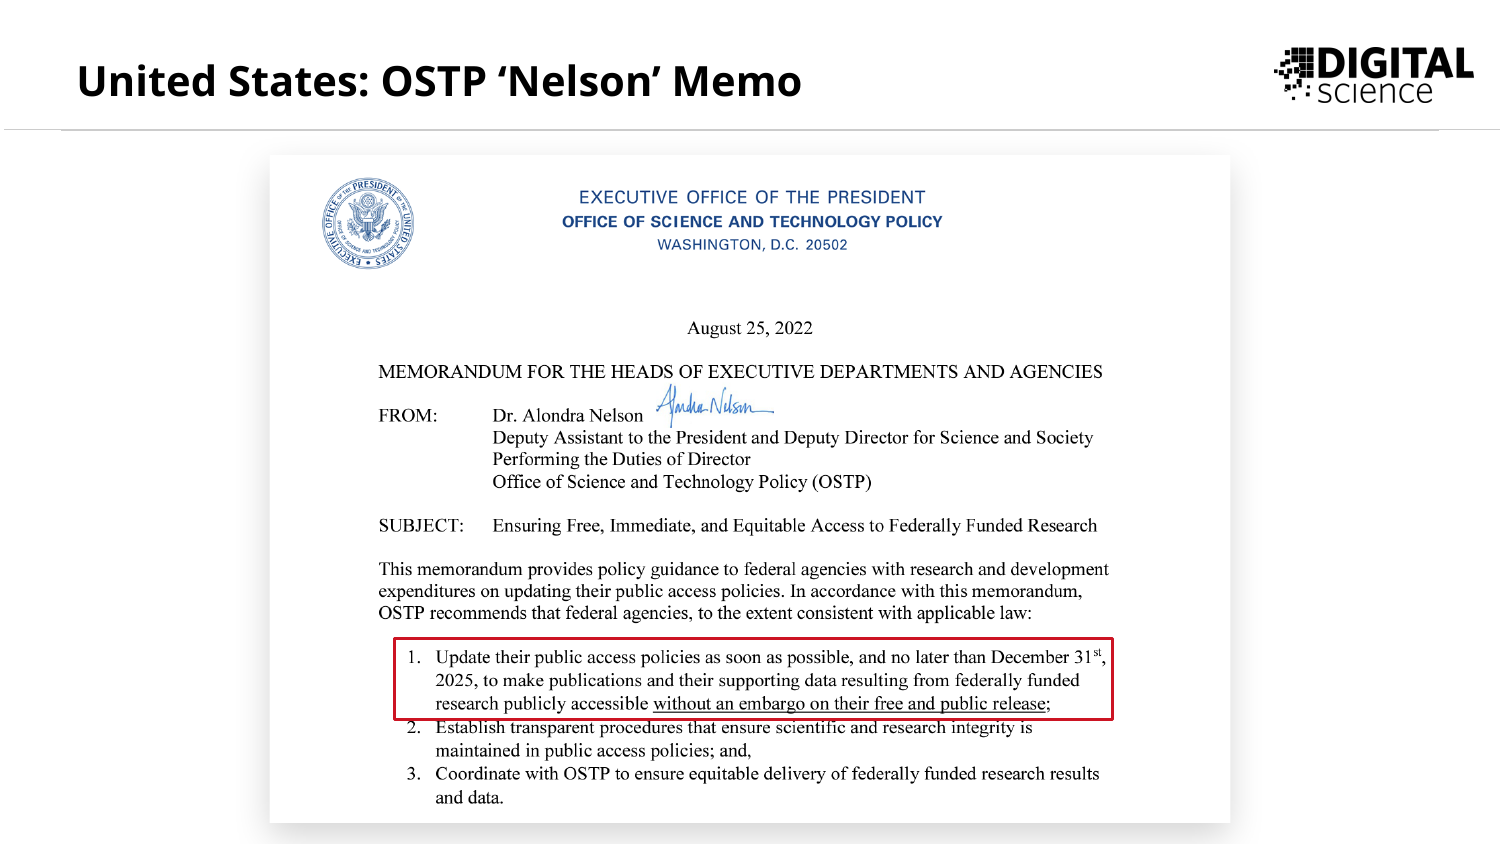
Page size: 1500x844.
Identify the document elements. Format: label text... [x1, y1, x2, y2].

picture [269, 155, 1231, 824]
text_box United States: OSTP ‘Nelson’ Memo [61, 45, 1136, 106]
picture [1274, 47, 1474, 103]
